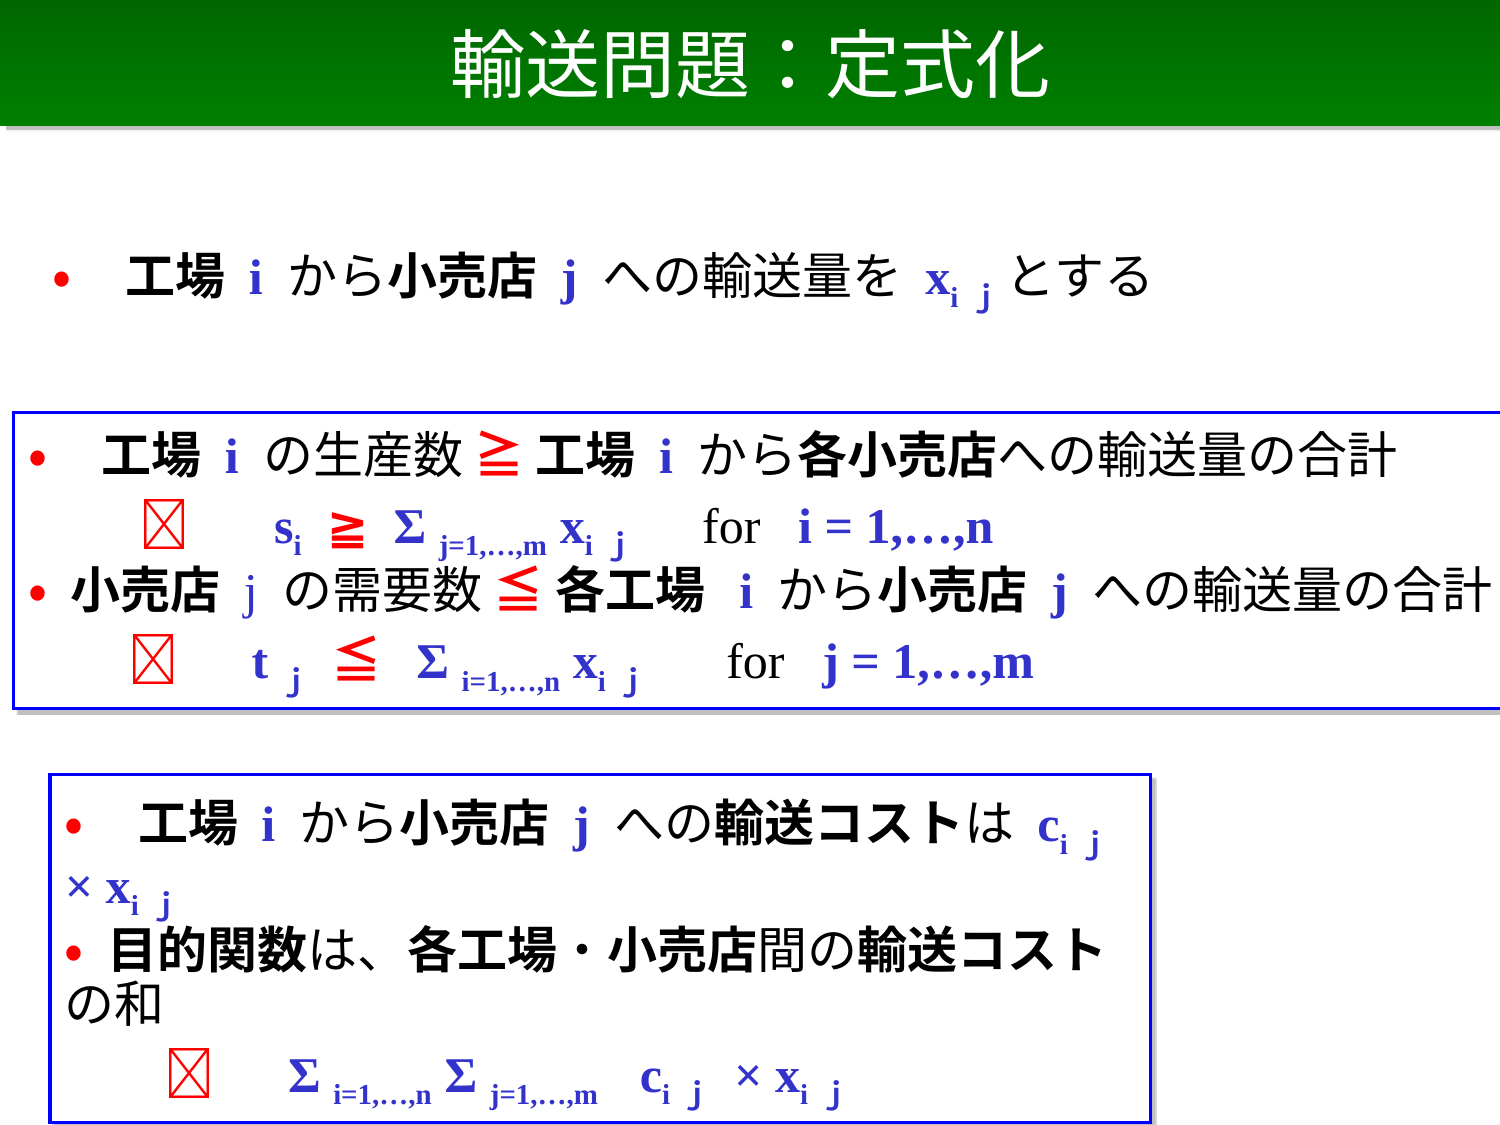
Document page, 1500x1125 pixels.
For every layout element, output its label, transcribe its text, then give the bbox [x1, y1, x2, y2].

title 輸送問題：定式化 [0, 0, 1500, 126]
text_box • 工場 i から小売店 j への輸送コストは ciｊ × xiｊ • 目的関数は、各工場・小売店間の輸送コストの和  Σ i=1,…,n Σ j=1,…,m ciｊ × xiｊ [50, 774, 1151, 1123]
text_box • 工場 i の生産数 ≧ 工場 i から各小売店への輸送量の合計  si ≧ Σ j=1,…,m xiｊ for i = 1,…,n • 小売店 j の需要数 ≦ 各工場 i から小売店 j への輸送量の合計  tｊ ≦ Σ i=1,…,n xiｊ for j = 1,…,m [13, 412, 1500, 709]
list • 工場 i から小売店 j への輸送量を xiｊ とする [37, 237, 1463, 351]
